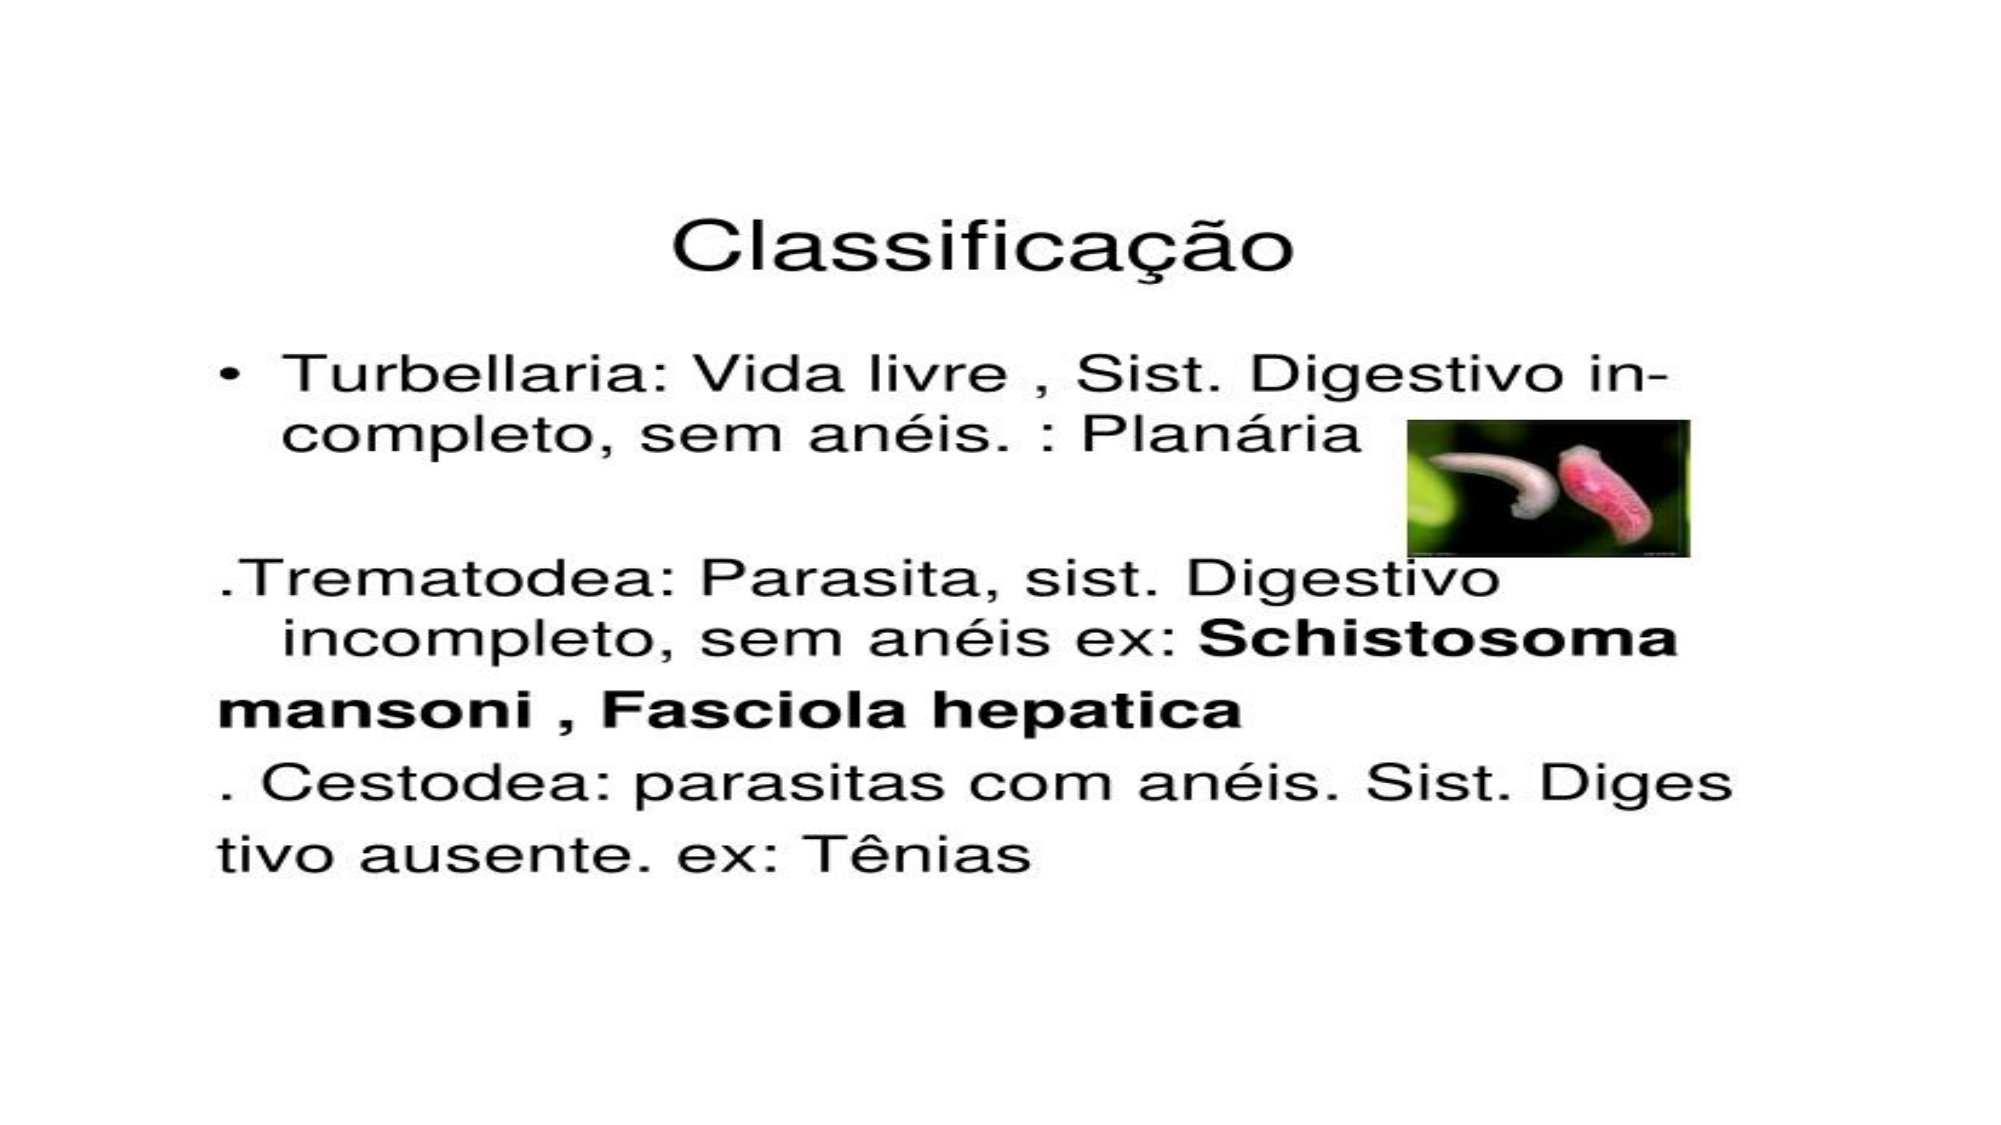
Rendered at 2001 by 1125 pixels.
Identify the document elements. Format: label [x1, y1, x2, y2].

picture [112, 140, 1856, 985]
